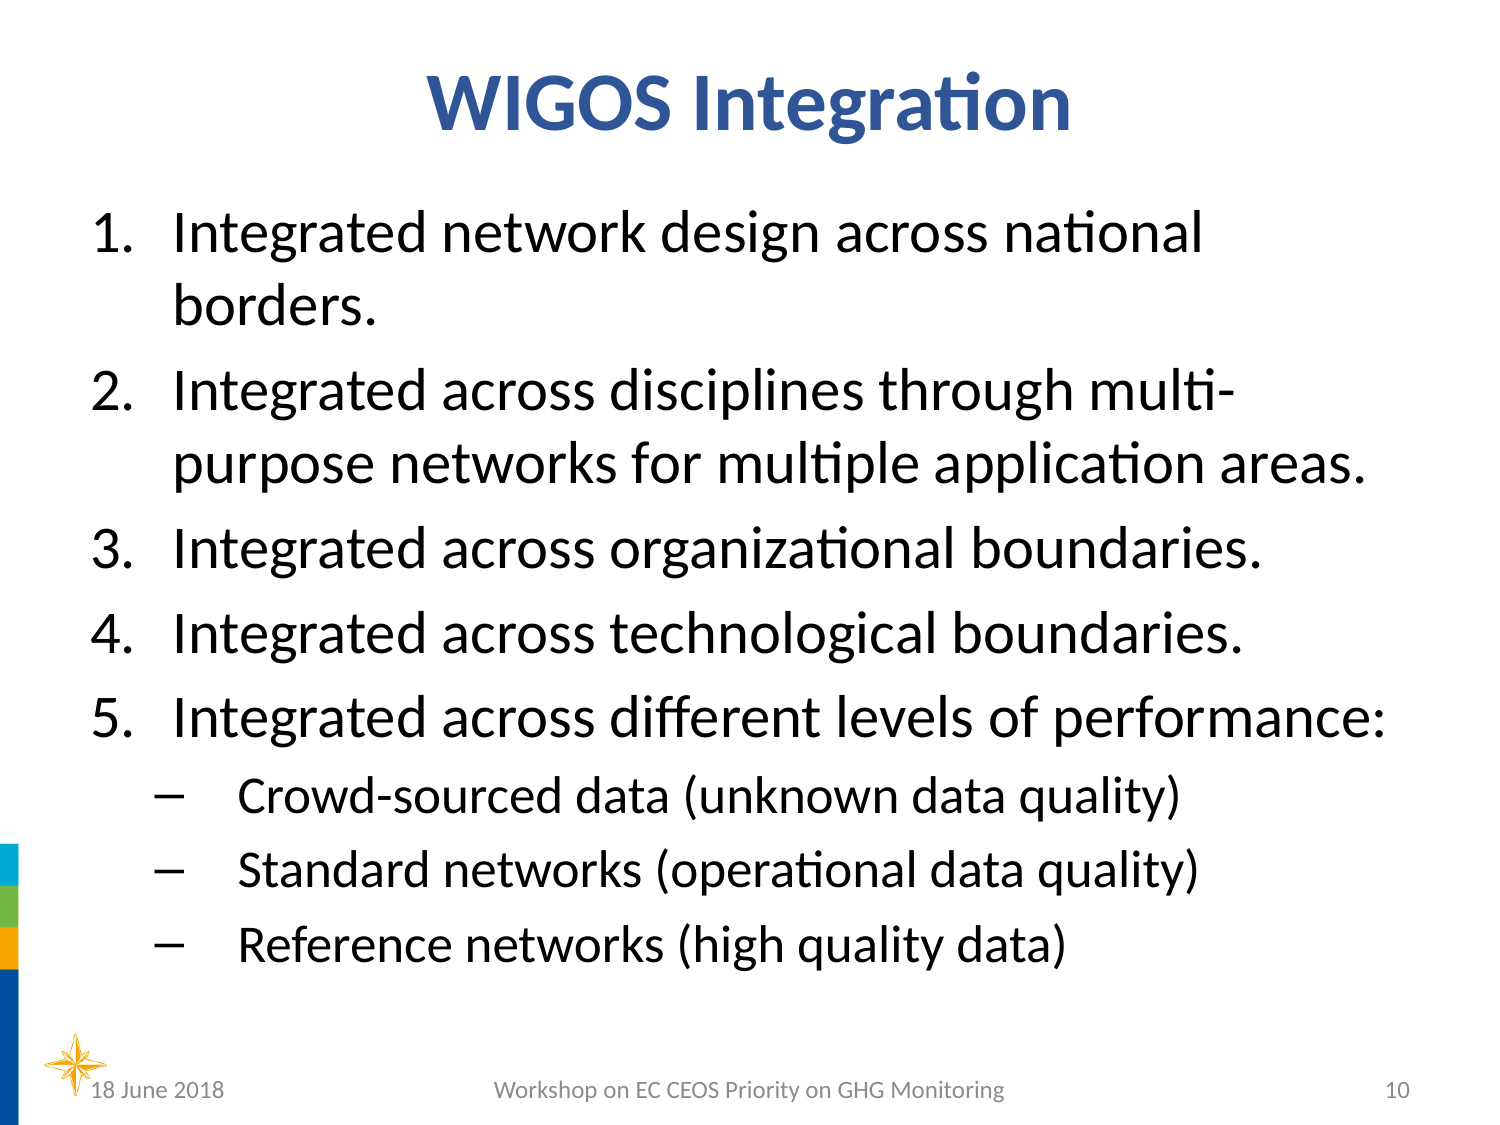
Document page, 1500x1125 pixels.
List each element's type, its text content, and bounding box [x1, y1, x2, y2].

picture [0, 843, 107, 1125]
title WIGOS Integration [75, 30, 1425, 163]
footer Workshop on EC CEOS Priority on GHG Monitoring [383, 1070, 1087, 1108]
list Integrated network design across national borders. Integrated across disciplines through multi-purpose networks for multiple application areas. Integrated across organizational boundaries. Integrated across technological boundaries. Integrated across different levels of performance: Crowd-sourced data (unknown data quality) Standard networks (operational data quality) Reference networks (high quality data) [75, 184, 1425, 1059]
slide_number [75, 1070, 383, 1108]
slide_number 10 [1087, 1070, 1425, 1108]
